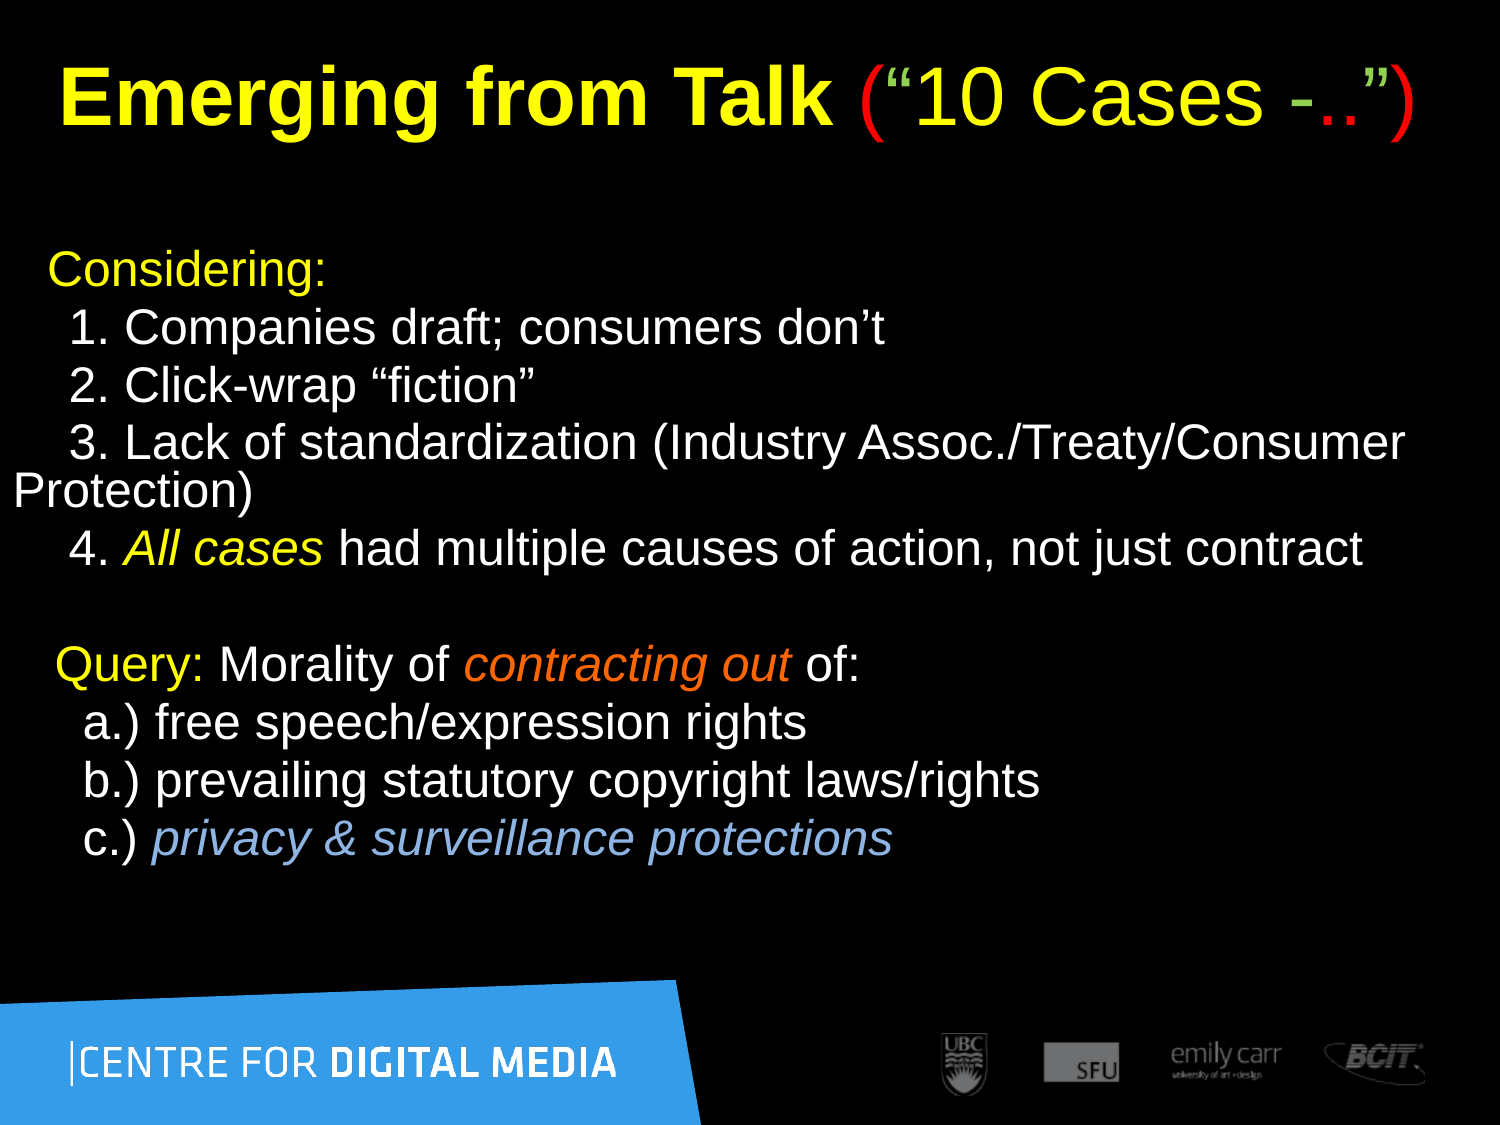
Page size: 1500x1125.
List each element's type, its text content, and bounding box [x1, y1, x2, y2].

title Emerging from Talk (“10 Cases -..”) [0, 8, 1500, 175]
list Considering: 1. Companies draft; consumers don’t 2. Click-wrap “fiction” 3. Lack of standardization (Industry Assoc./Treaty/Consumer Protection) 4. All cases had multiple causes of action, not just contract Query: Morality of contracting out of: a.) free speech/expression rights b.) prevailing statutory copyright laws/rights c.) privacy & surveillance protections [0, 175, 1500, 1003]
